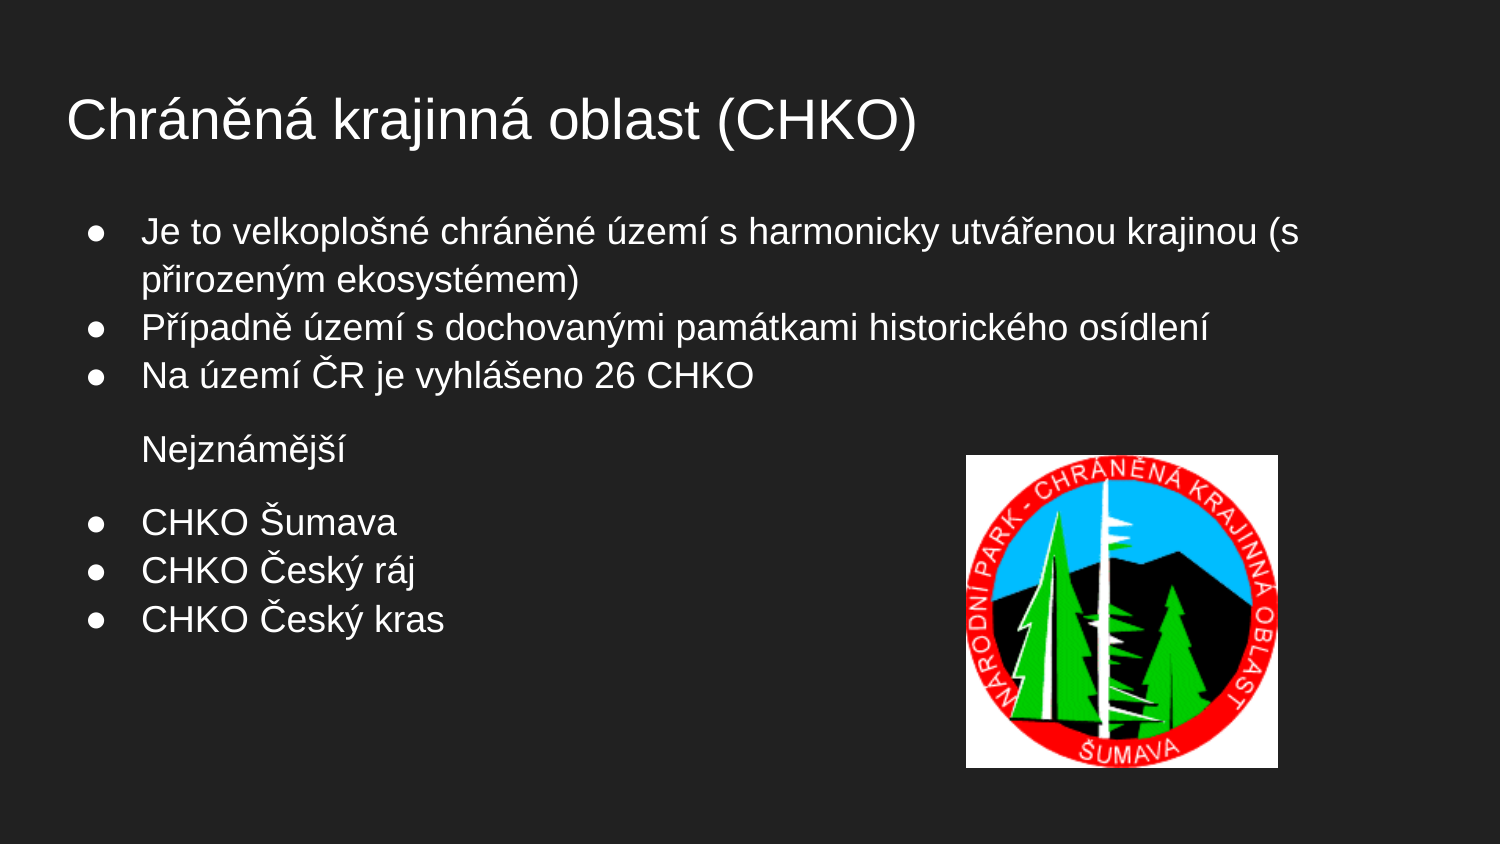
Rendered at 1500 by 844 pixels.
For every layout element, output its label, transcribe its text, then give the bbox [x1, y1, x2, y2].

title Chráněná krajinná oblast (CHKO) [51, 72, 1449, 167]
picture [966, 455, 1278, 769]
list Je to velkoplošné chráněné území s harmonicky utvářenou krajinou (s přirozeným ekosystémem) Případně území s dochovanými památkami historického osídlení Na území ČR je vyhlášeno 26 CHKO Nejznámější CHKO Šumava CHKO Český ráj CHKO Český kras [51, 189, 1449, 750]
